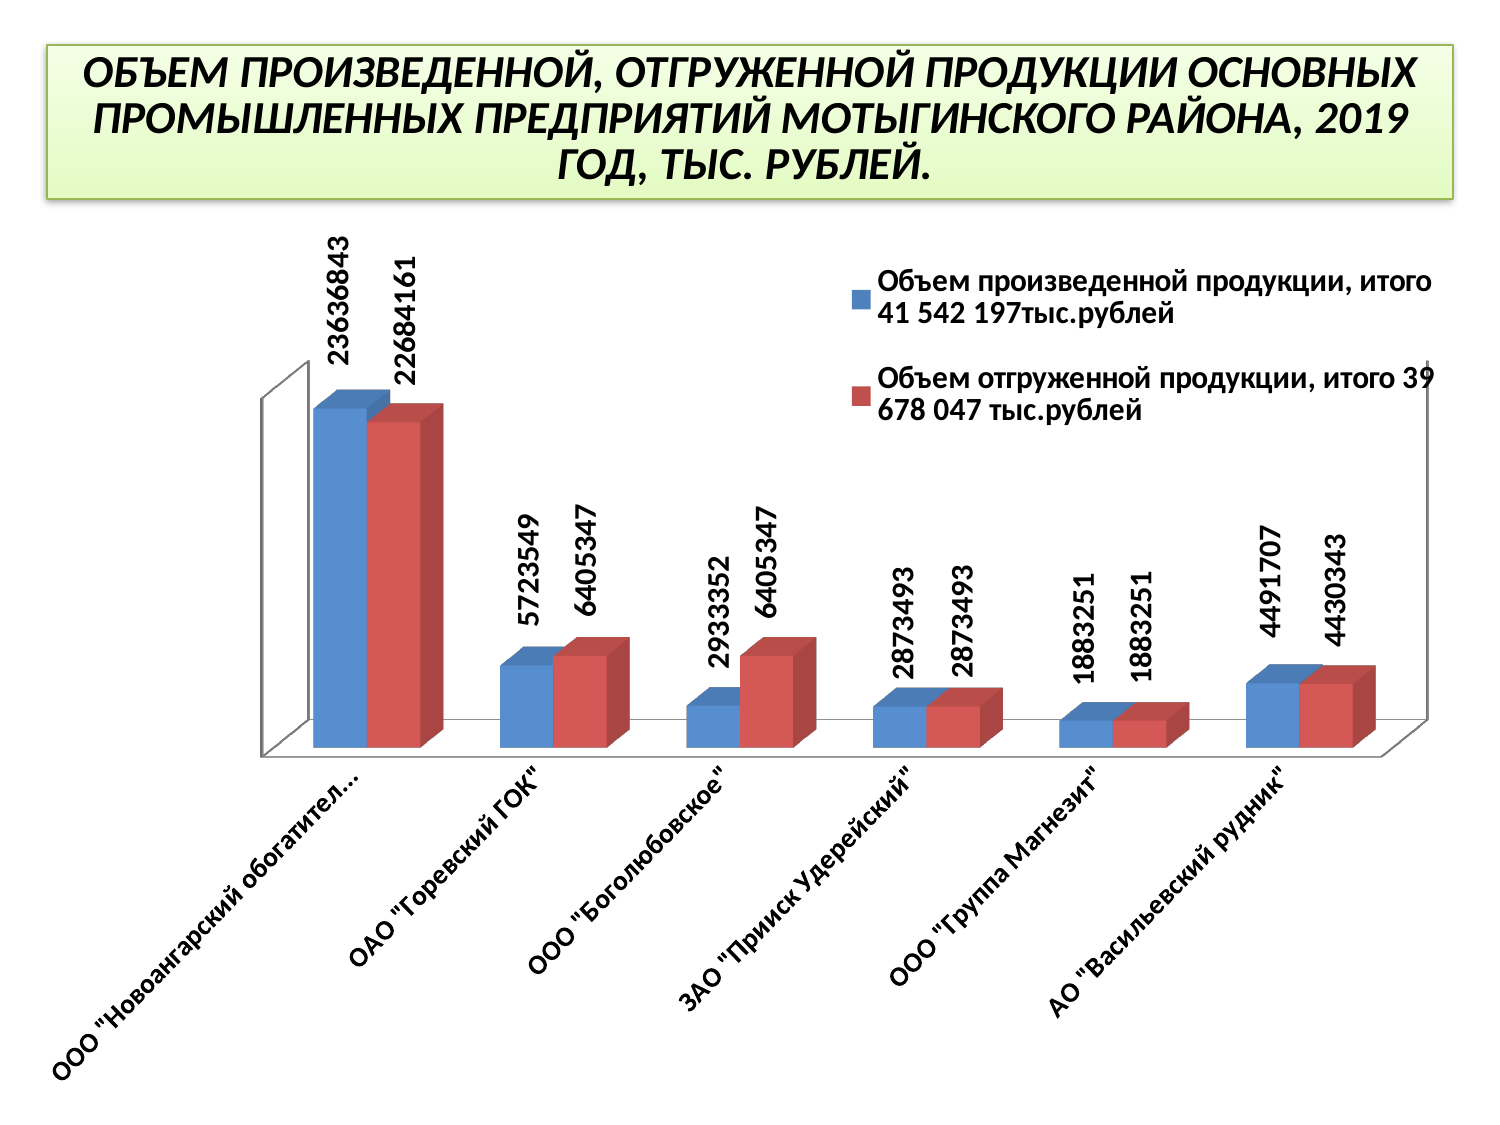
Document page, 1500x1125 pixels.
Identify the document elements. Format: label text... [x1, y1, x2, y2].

title ОБЪЕМ ПРОИЗВЕДЕННОЙ, ОТГРУЖЕННОЙ ПРОДУКЦИИ ОСНОВНЫХ ПРОМЫШЛЕННЫХ ПРЕДПРИЯТИЙ МОТЫГИНСКОГО РАЙОНА, 2019 ГОД, ТЫС. РУБЛЕЙ. [46, 44, 1454, 200]
chart [46, 222, 1454, 1090]
